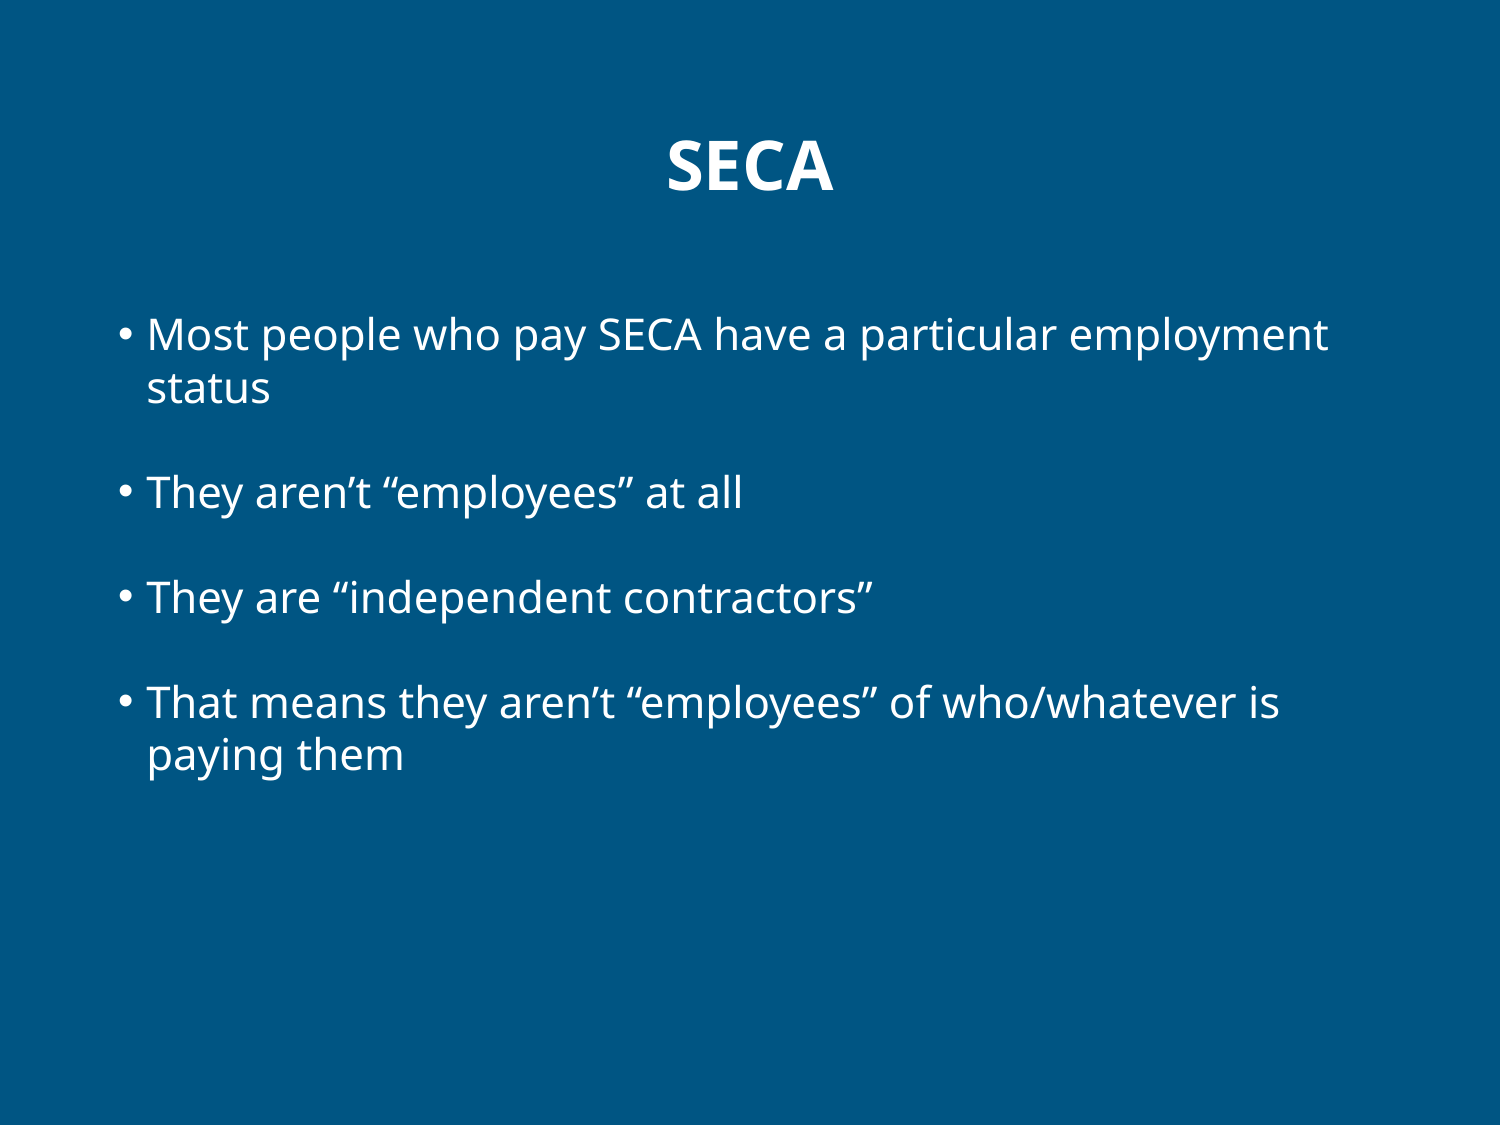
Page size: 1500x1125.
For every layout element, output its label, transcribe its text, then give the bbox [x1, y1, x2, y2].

title SECA [103, 59, 1397, 278]
list Most people who pay SECA have a particular employment status They aren’t “employees” at all They are “independent contractors” That means they aren’t “employees” of who/whatever is paying them [103, 299, 1397, 1014]
